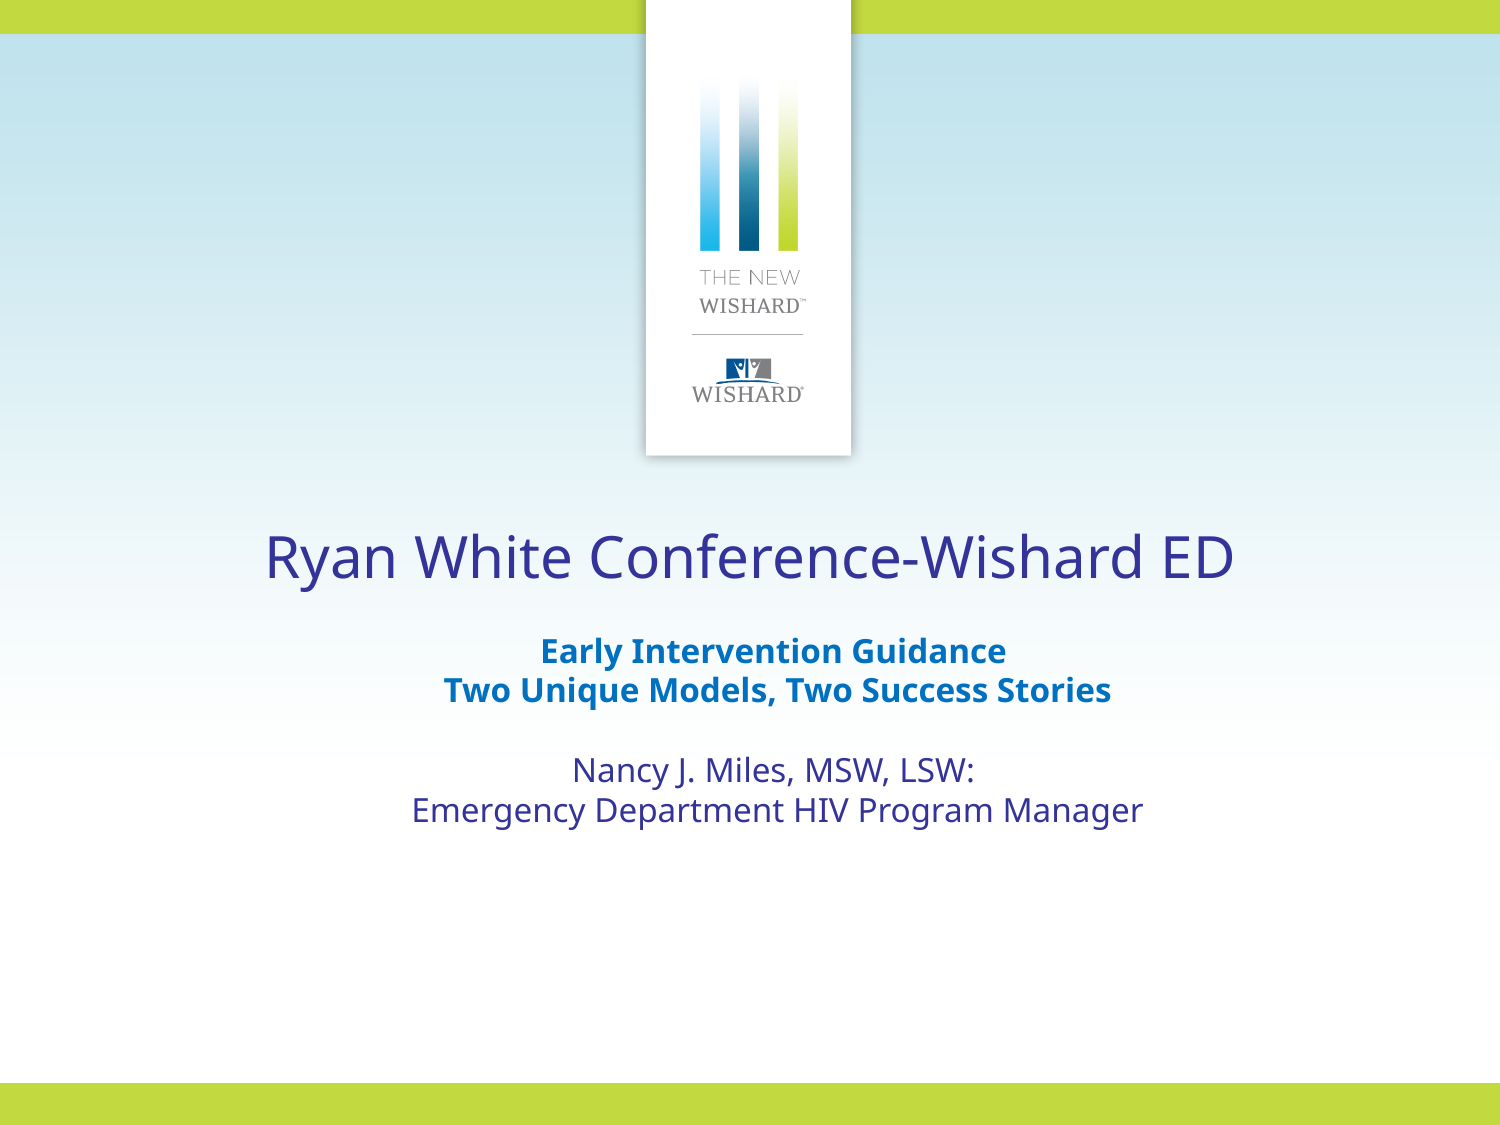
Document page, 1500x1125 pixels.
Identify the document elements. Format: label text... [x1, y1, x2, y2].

picture [0, 0, 1500, 1125]
title Ryan White Conference-Wishard ED Early Intervention Guidance Two Unique Models, Two Success Stories Nancy J. Miles, MSW, LSW: Emergency Department HIV Program Manager [112, 512, 1388, 988]
